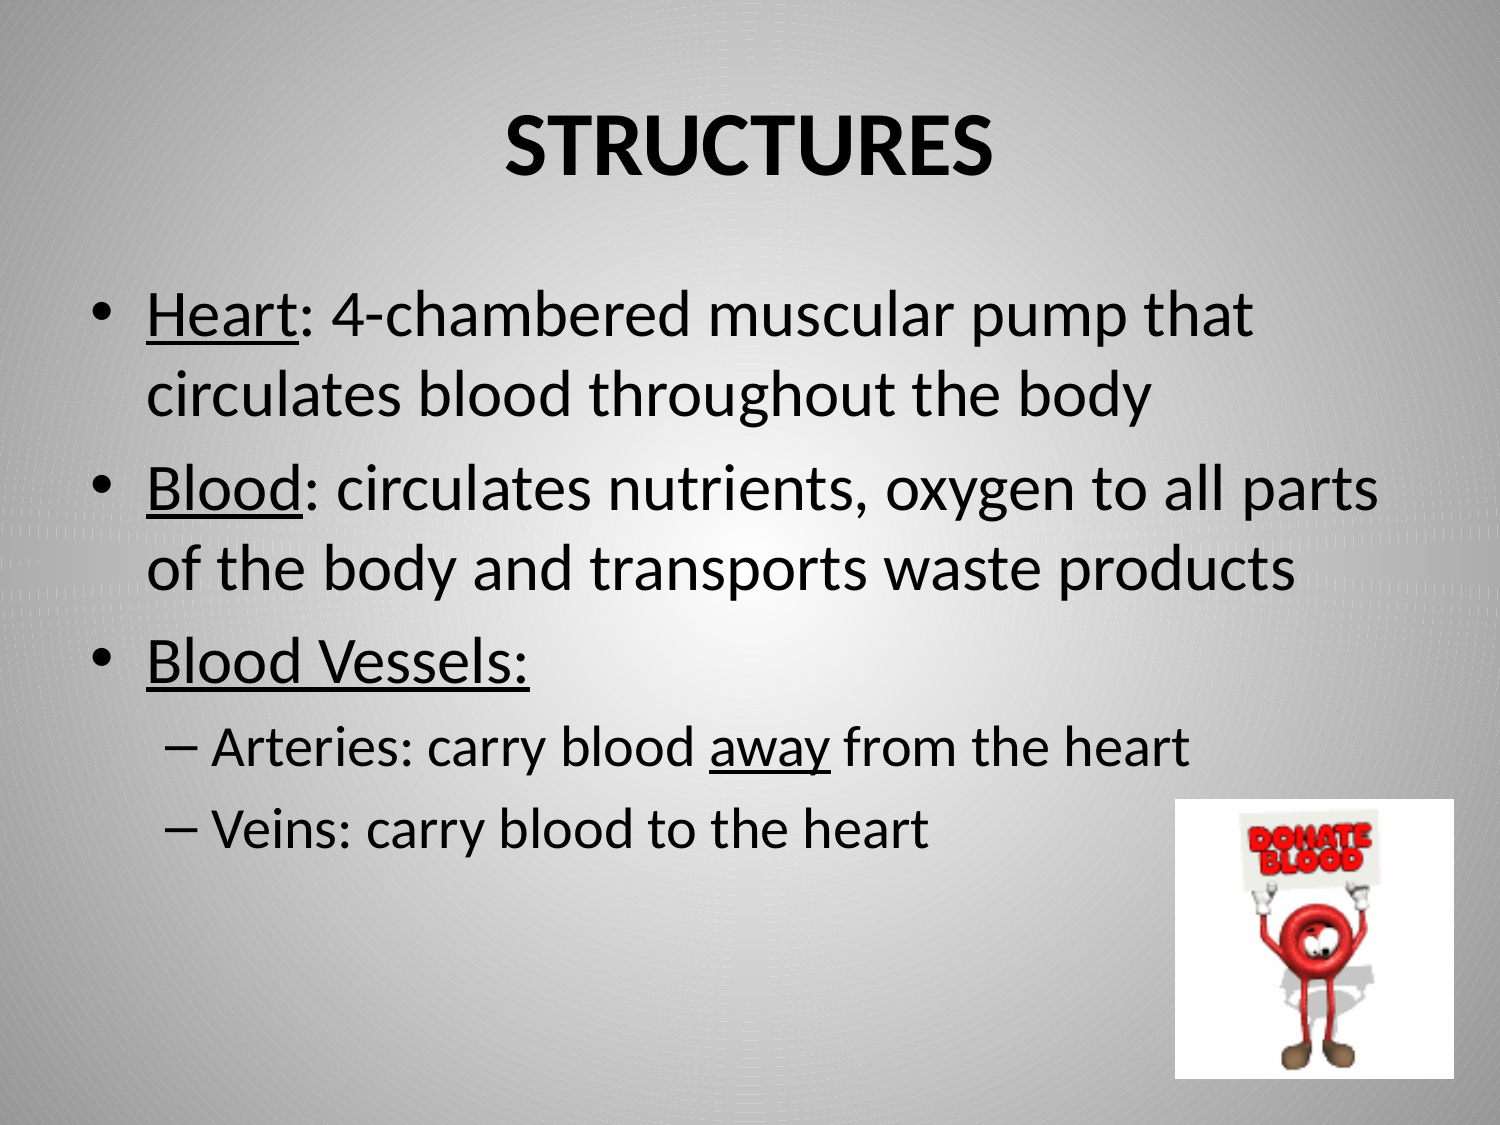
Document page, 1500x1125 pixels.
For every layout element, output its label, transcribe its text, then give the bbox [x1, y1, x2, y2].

picture [1174, 799, 1454, 1079]
title STRUCTURES [75, 45, 1425, 233]
list Heart: 4-chambered muscular pump that circulates blood throughout the body Blood: circulates nutrients, oxygen to all parts of the body and transports waste products Blood Vessels: Arteries: carry blood away from the heart Veins: carry blood to the heart [75, 262, 1425, 1005]
